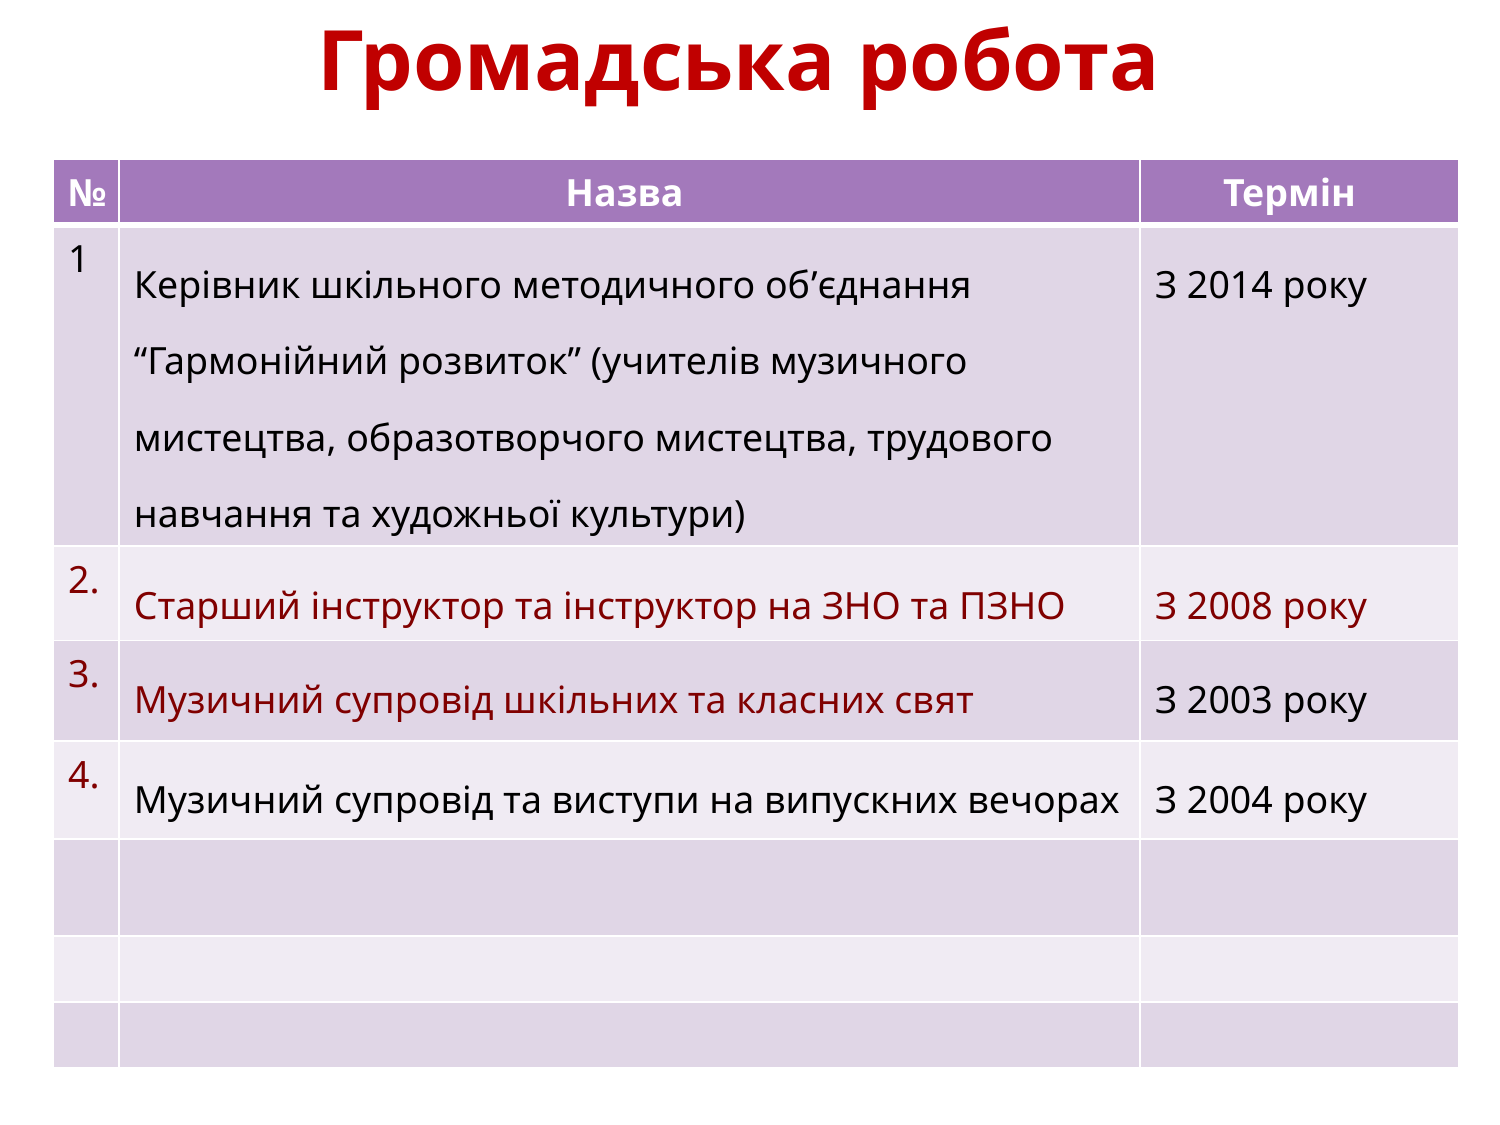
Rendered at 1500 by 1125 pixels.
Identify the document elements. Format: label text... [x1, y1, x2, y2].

table_cell Музичний супровід та виступи на випускних вечорах [120, 742, 1139, 838]
table_cell [1141, 1003, 1458, 1067]
table_cell [120, 937, 1139, 1001]
table_cell Музичний супровід шкільних та класних свят [120, 641, 1139, 740]
table_cell [120, 1003, 1139, 1067]
table_cell [54, 840, 118, 935]
table_cell [54, 937, 118, 1001]
text_box Громадська робота [135, 0, 1343, 115]
table_cell Старший інструктор та інструктор на ЗНО та ПЗНО [120, 547, 1139, 640]
table_header Термін [1141, 160, 1458, 222]
table_cell З 2008 року [1141, 547, 1458, 640]
table_cell 1 [54, 228, 118, 545]
table_cell 2. [54, 547, 118, 640]
table_cell 4. [54, 742, 118, 838]
table_cell [1141, 840, 1458, 935]
table_cell Керівник шкільного методичного об’єднання “Гармонійний розвиток” (учителів музичного мистецтва, образотворчого мистецтва, трудового навчання та художньої культури) [120, 228, 1139, 545]
table_cell [120, 840, 1139, 935]
table_header Назва [120, 160, 1139, 222]
table_cell З 2003 року [1141, 641, 1458, 740]
table_cell [1141, 937, 1458, 1001]
table_header № [54, 160, 118, 222]
table_cell 3. [54, 641, 118, 740]
table_cell З 2014 року [1141, 228, 1458, 545]
table_cell З 2004 року [1141, 742, 1458, 838]
table_cell [54, 1003, 118, 1067]
